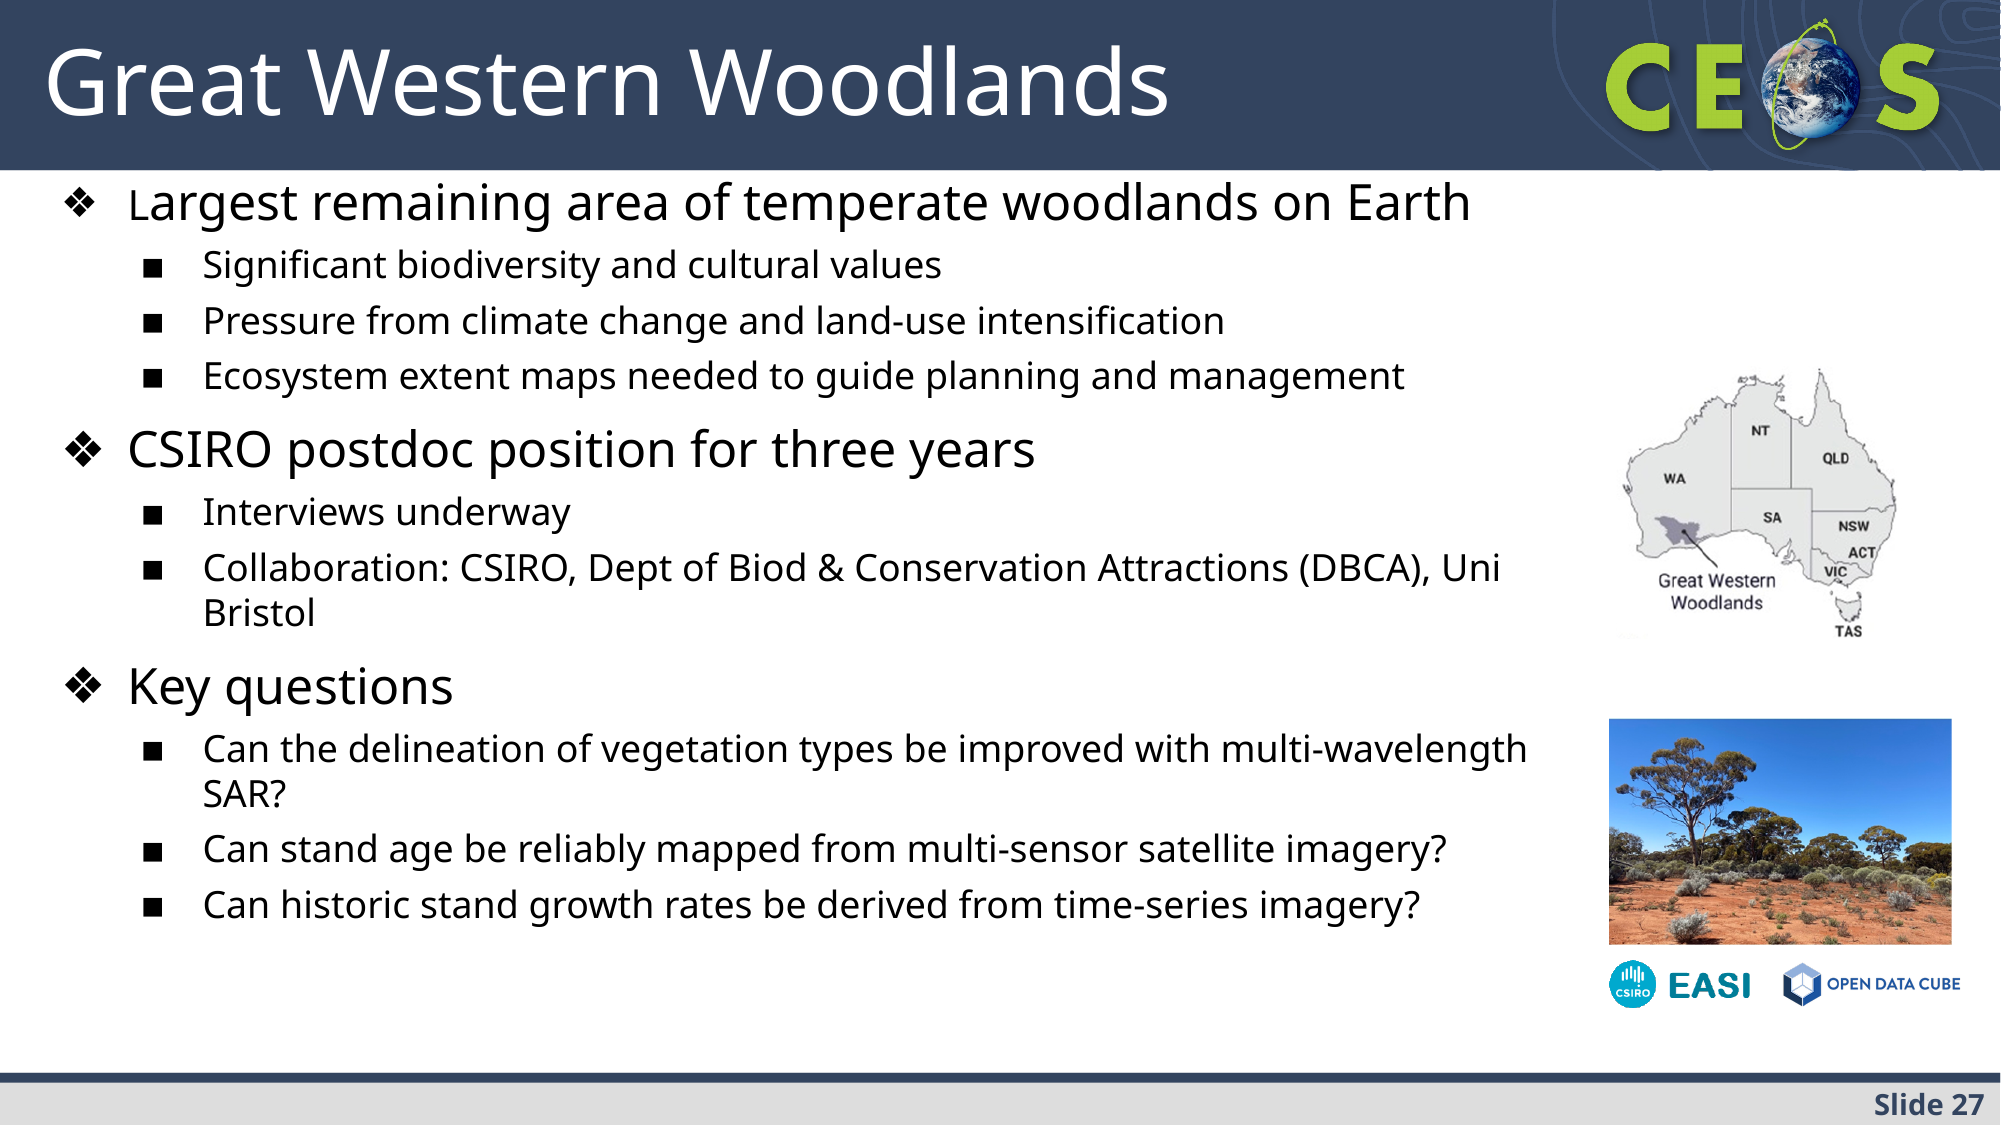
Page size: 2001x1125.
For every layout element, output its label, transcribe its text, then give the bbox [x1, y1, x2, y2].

picture [1608, 718, 1952, 946]
list Largest remaining area of temperate woodlands on Earth Significant biodiversity and cultural values Pressure from climate change and land-use intensification Ecosystem extent maps needed to guide planning and management CSIRO postdoc position for three years Interviews underway Collaboration: CSIRO, Dept of Biod & Conservation Attractions (DBCA), Uni Bristol Key questions Can the delineation of vegetation types be improved with multi-wavelength SAR? Can stand age be reliably mapped from multi-sensor satellite imagery? Can historic stand growth rates be derived from time-series imagery? [37, 163, 1631, 1036]
title Great Western Woodlands [28, 28, 1569, 157]
picture [1606, 18, 1939, 150]
picture [1608, 959, 1971, 1010]
picture [1616, 355, 1932, 639]
